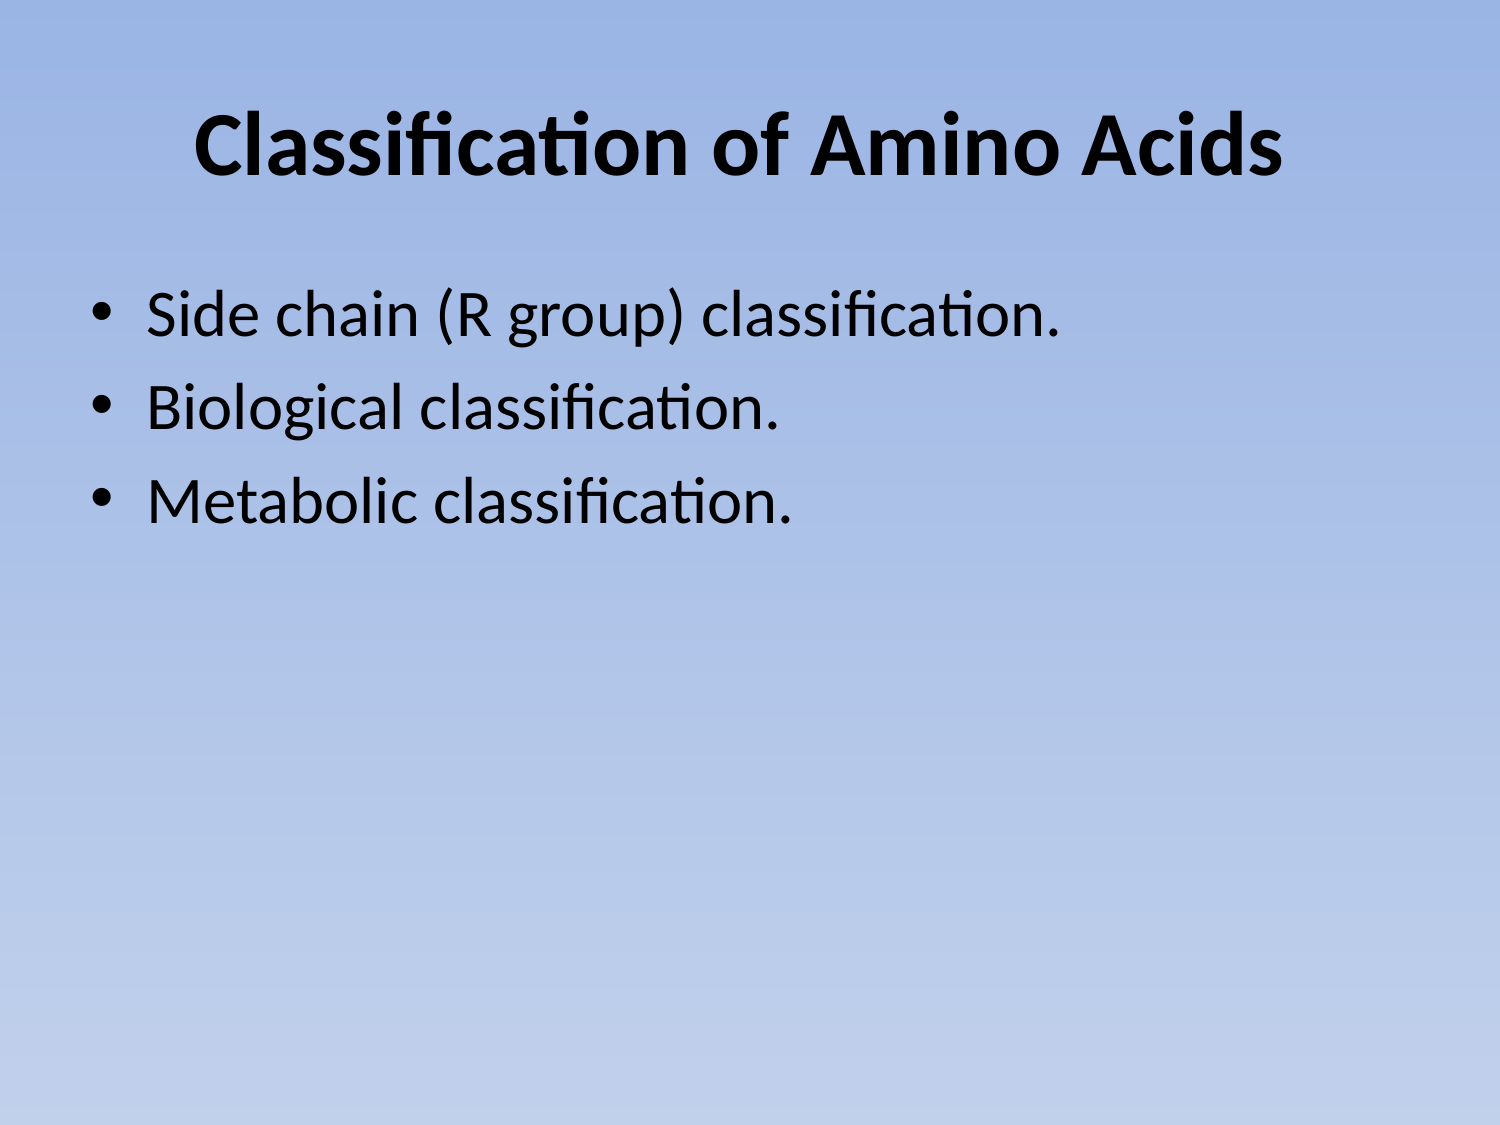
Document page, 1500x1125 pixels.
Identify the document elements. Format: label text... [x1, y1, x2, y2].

list Side chain (R group) classification. Biological classification. Metabolic classification. [75, 262, 1425, 1005]
title Classification of Amino Acids [75, 45, 1425, 233]
